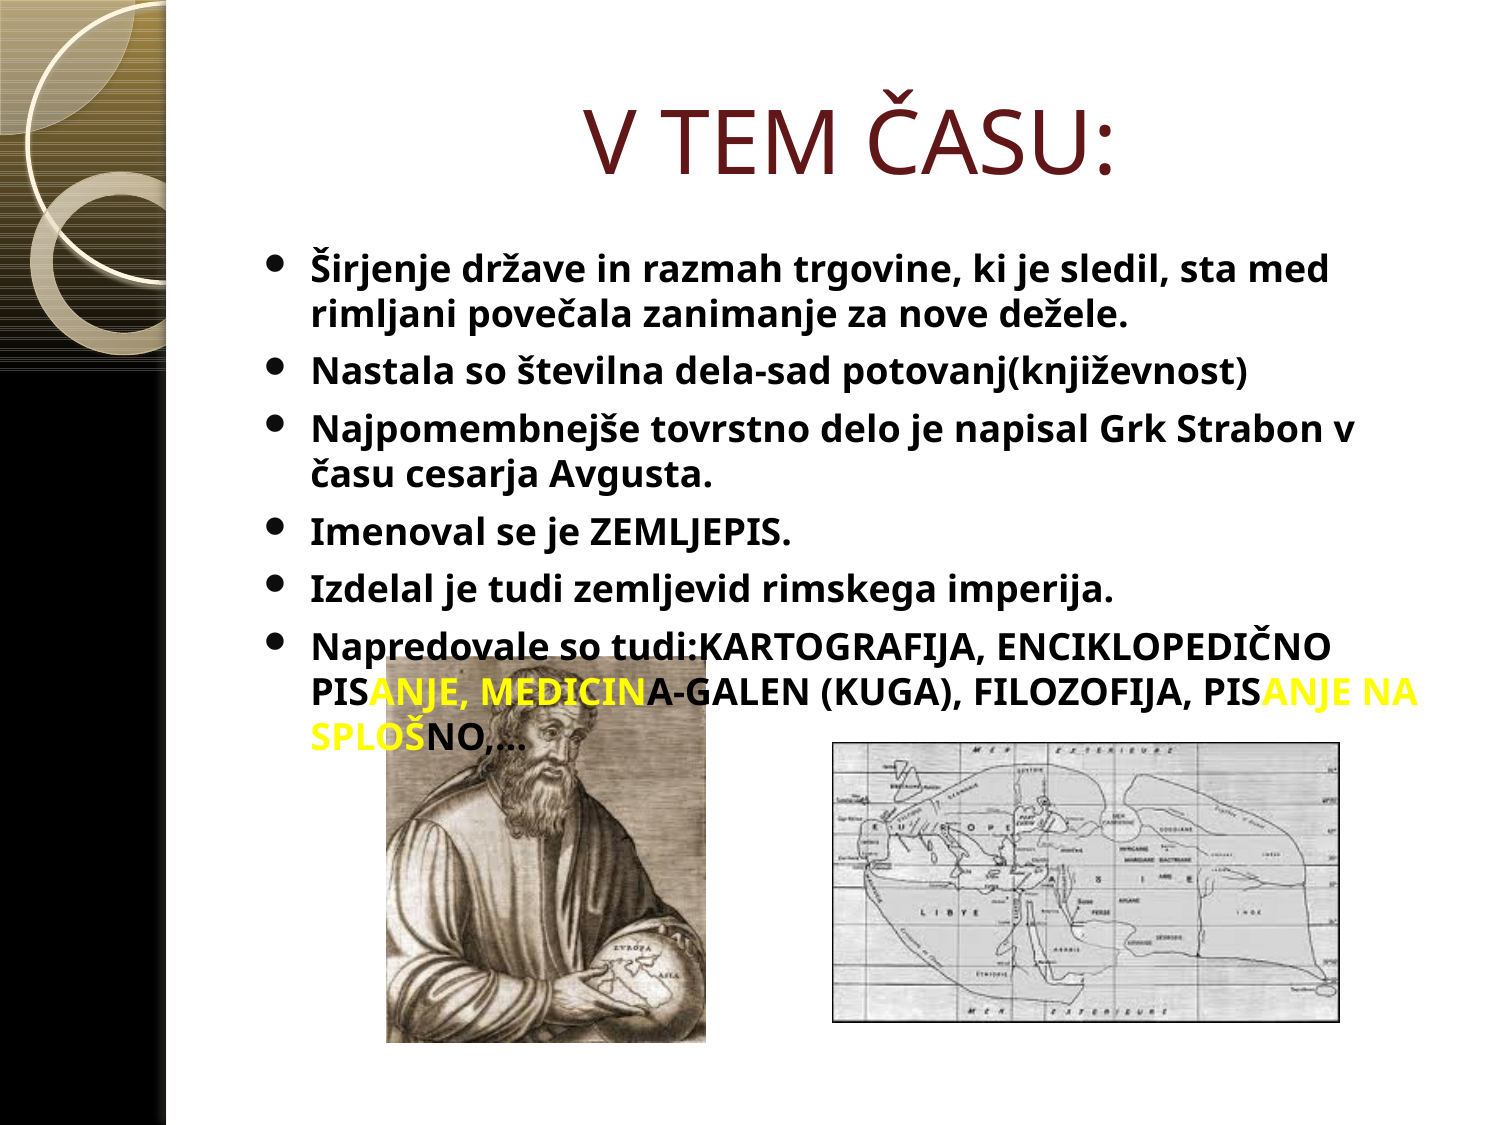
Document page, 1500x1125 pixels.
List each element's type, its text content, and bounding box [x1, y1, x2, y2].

picture [831, 741, 1340, 1023]
title V TEM ČASU: [235, 45, 1466, 233]
picture [386, 656, 706, 1043]
list Širjenje države in razmah trgovine, ki je sledil, sta med rimljani povečala zanimanje za nove dežele. Nastala so številna dela-sad potovanj(književnost) Najpomembnejše tovrstno delo je napisal Grk Strabon v času cesarja Avgusta. Imenoval se je ZEMLJEPIS. Izdelal je tudi zemljevid rimskega imperija. Napredovale so tudi:KARTOGRAFIJA, ENCIKLOPEDIČNO PISANJE, MEDICINA-GALEN (KUGA), FILOZOFIJA, PISANJE NA SPLOŠNO,… [235, 237, 1466, 1025]
